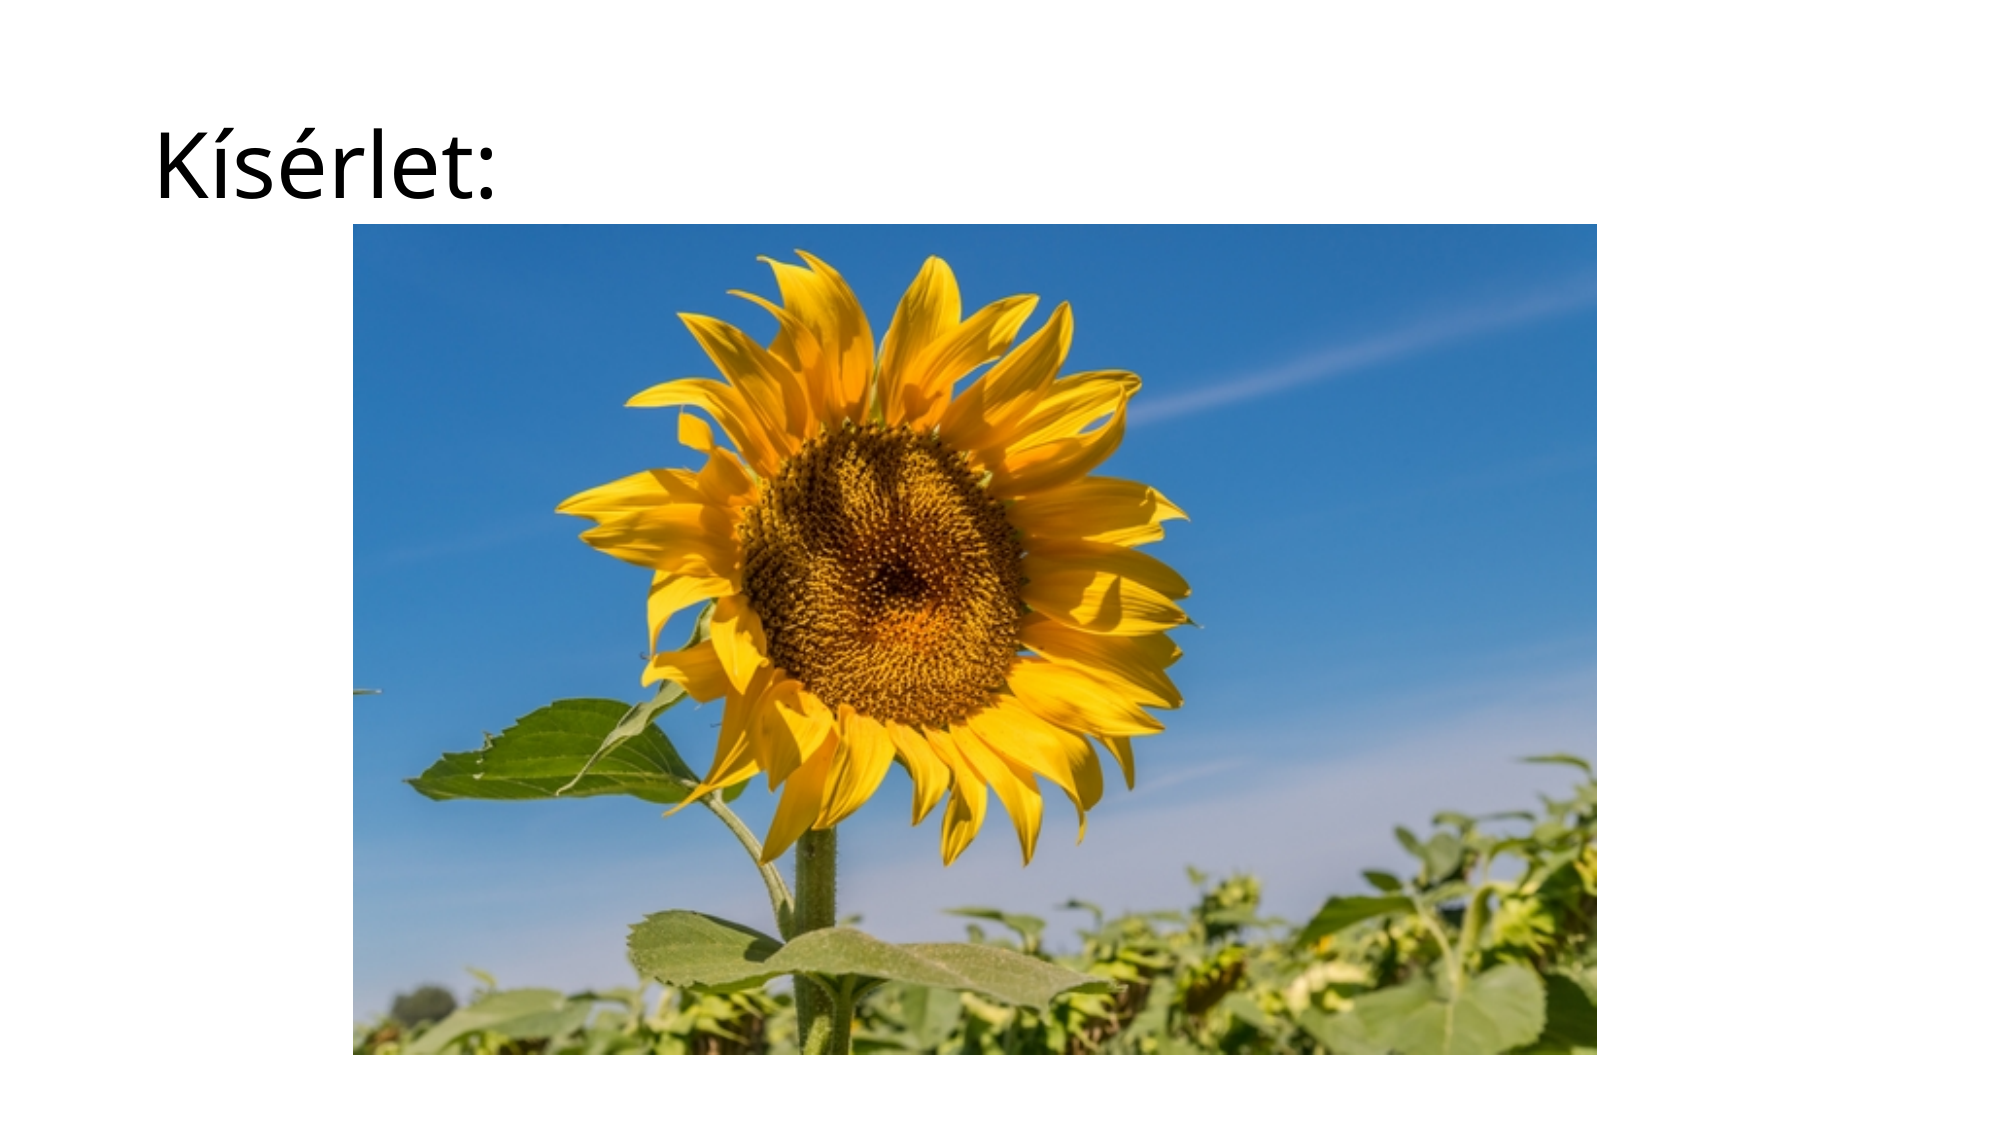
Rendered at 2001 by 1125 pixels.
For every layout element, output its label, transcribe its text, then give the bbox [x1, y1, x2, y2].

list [353, 224, 1597, 1055]
title Kísérlet: [137, 59, 1863, 278]
